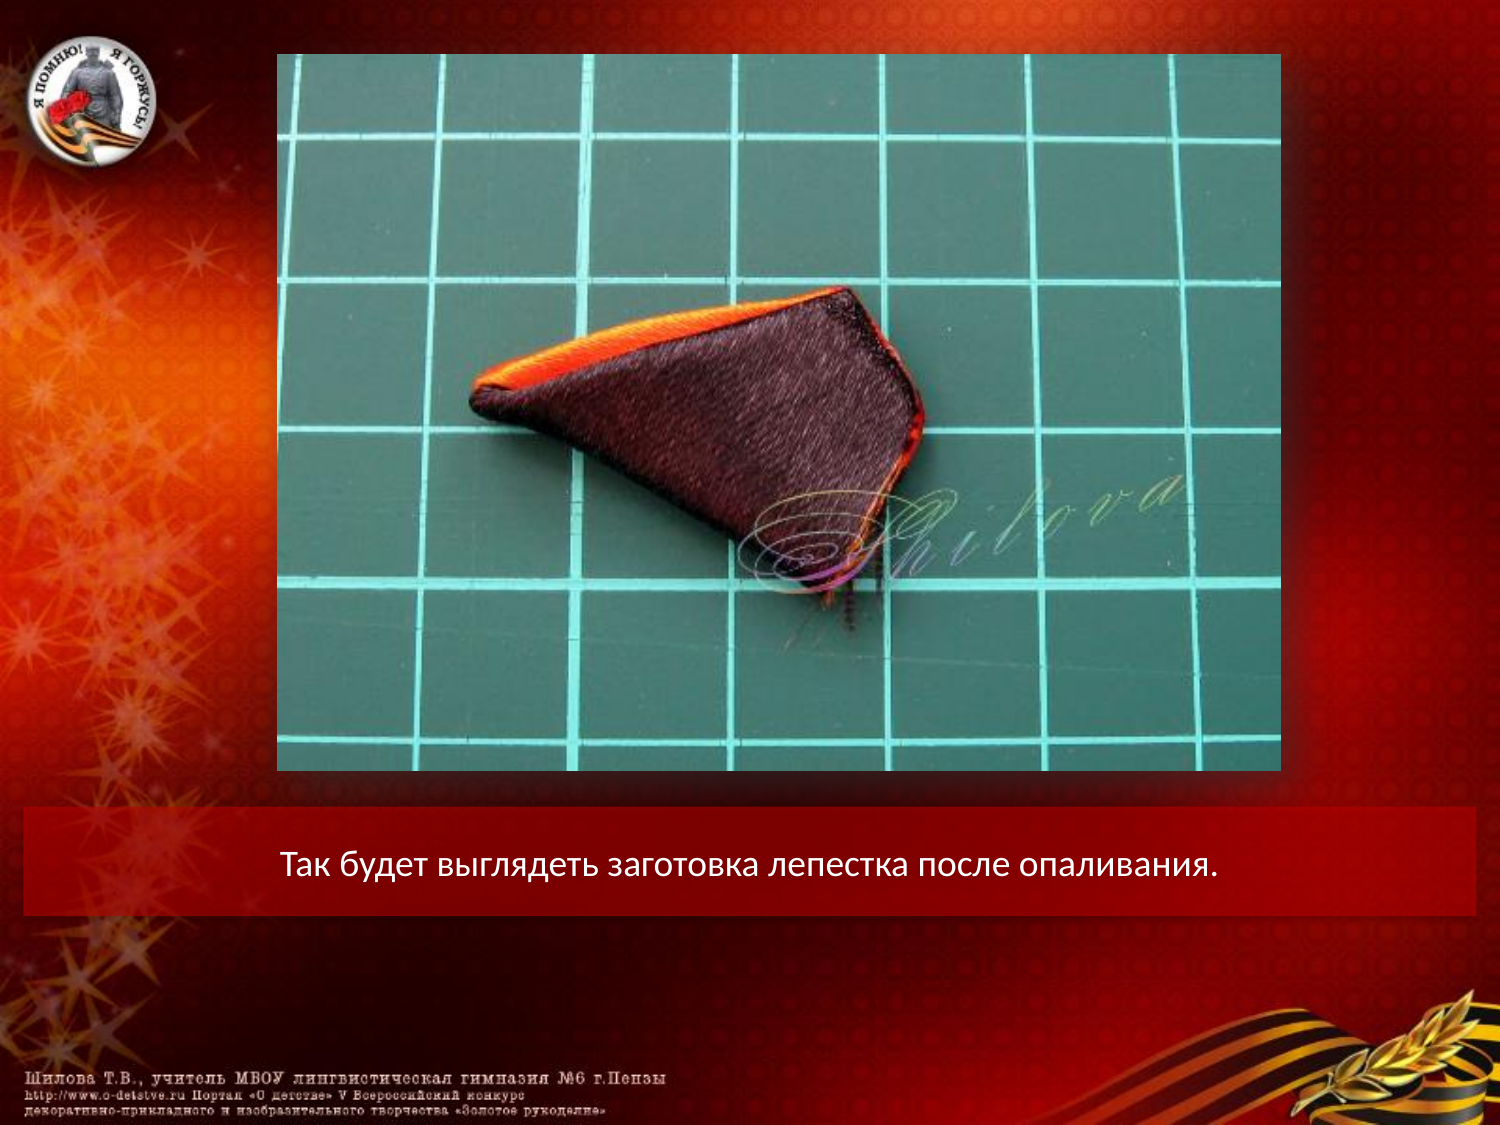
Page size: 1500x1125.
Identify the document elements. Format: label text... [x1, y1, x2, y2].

text_box Так будет выглядеть заготовка лепестка после опаливания. [23, 806, 1477, 917]
picture [0, 0, 1500, 1125]
